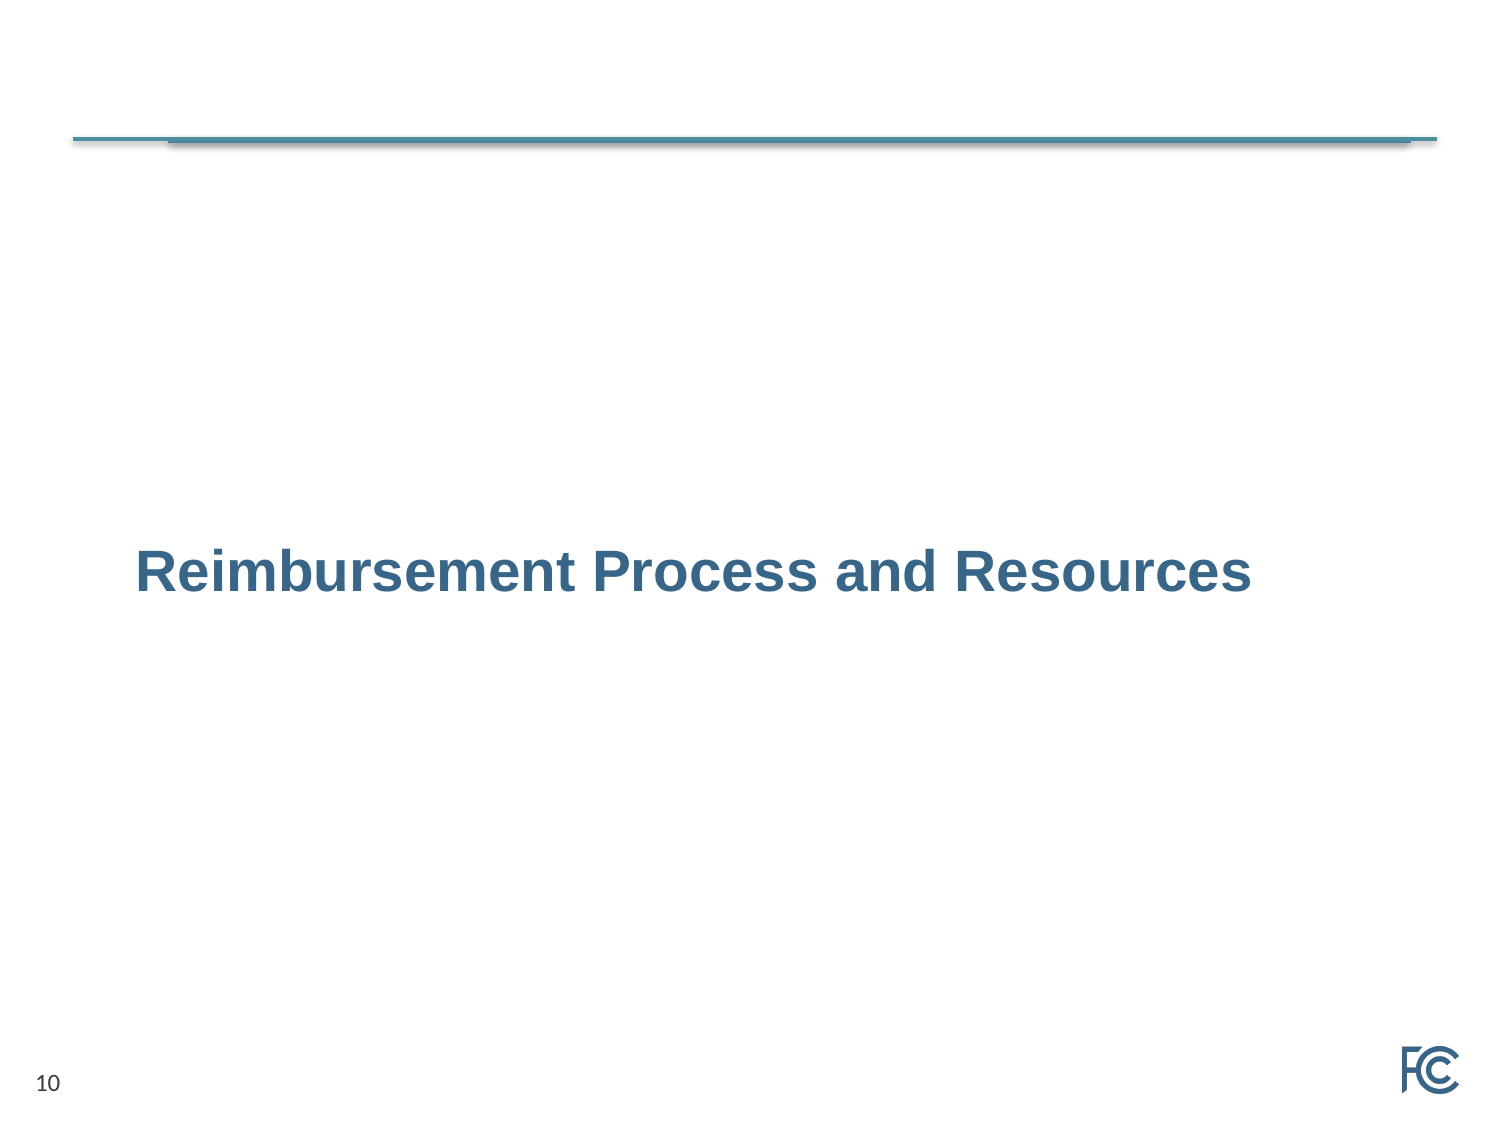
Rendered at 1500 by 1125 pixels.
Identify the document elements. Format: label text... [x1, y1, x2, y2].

slide_number 10 [19, 1058, 370, 1119]
picture [1402, 1046, 1459, 1094]
title Reimbursement Process and Resources [120, 525, 1401, 626]
